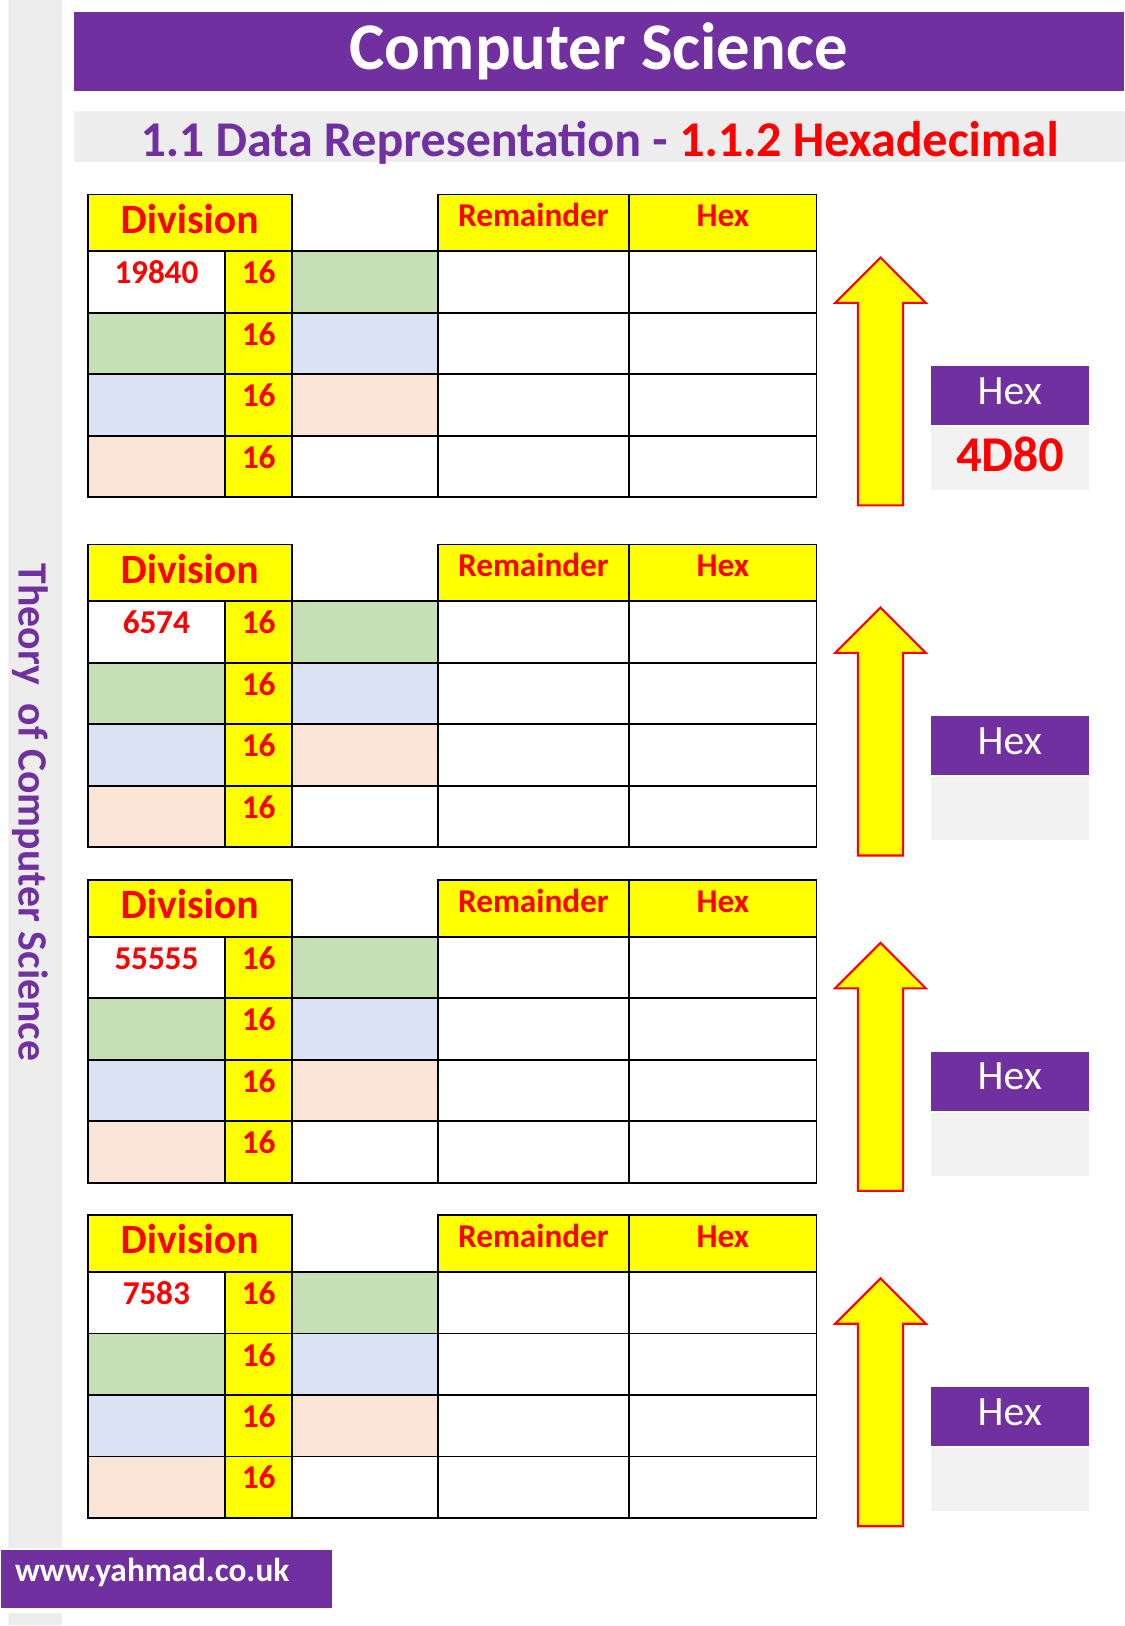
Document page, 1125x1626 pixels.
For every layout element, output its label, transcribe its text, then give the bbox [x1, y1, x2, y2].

table_cell 16 [226, 252, 291, 312]
table_cell 16 [226, 375, 291, 435]
table_cell 19840 [89, 252, 224, 312]
table_cell [293, 664, 437, 723]
table_header Remainder [439, 881, 628, 936]
table_cell [630, 1273, 816, 1333]
table_cell [630, 602, 816, 662]
table_cell [293, 787, 437, 846]
table_cell [293, 602, 437, 662]
table_cell 16 [226, 1122, 291, 1182]
table_header Hex [630, 881, 816, 936]
table_cell [293, 1457, 437, 1517]
table_header Division [89, 195, 291, 250]
table_cell [439, 999, 628, 1059]
table_cell [293, 314, 437, 373]
table_header Hex [931, 1052, 1089, 1111]
table_header Hex [931, 716, 1089, 775]
table_header Division [89, 545, 291, 600]
table_cell [439, 725, 628, 785]
table_cell 16 [226, 1061, 291, 1120]
table_header Hex [630, 195, 816, 250]
table_header [293, 880, 437, 936]
table_cell 55555 [89, 938, 224, 997]
table_cell [89, 999, 224, 1059]
table_cell [89, 1122, 224, 1182]
table_cell [89, 1396, 224, 1456]
table_cell 16 [226, 664, 291, 723]
table_cell [630, 1396, 816, 1456]
table_cell [439, 1273, 628, 1333]
table_cell 16 [226, 314, 291, 373]
table_header Division [89, 881, 291, 936]
table_cell [630, 375, 816, 435]
table_cell [931, 777, 1089, 840]
table_cell [439, 375, 628, 435]
table_cell [439, 1457, 628, 1517]
table_cell 7583 [89, 1273, 224, 1333]
table_cell [89, 375, 224, 435]
table_header Division [89, 1216, 291, 1271]
table_cell 16 [226, 602, 291, 662]
table_cell [630, 1334, 816, 1394]
table_cell [439, 664, 628, 723]
table_cell 16 [226, 938, 291, 997]
table_cell [293, 1334, 437, 1394]
table_header [293, 194, 437, 250]
table_cell [439, 938, 628, 997]
text_box [832, 1276, 929, 1528]
table_cell [630, 664, 816, 723]
table_header Hex [931, 1387, 1089, 1446]
table_cell [293, 999, 437, 1059]
table_header [293, 544, 437, 600]
table_cell 4D80 [931, 427, 1089, 490]
table_cell [293, 1061, 437, 1120]
table_cell [293, 437, 437, 496]
table_cell [293, 1273, 437, 1333]
table_cell [630, 1061, 816, 1120]
table_cell [630, 725, 816, 785]
table_cell [293, 1396, 437, 1456]
table_cell 16 [226, 1396, 291, 1456]
table_cell 16 [226, 999, 291, 1059]
table_cell [630, 787, 816, 846]
table_cell [293, 252, 437, 312]
table_cell 16 [226, 787, 291, 846]
table_header Hex [630, 545, 816, 600]
table_cell [630, 938, 816, 997]
table_cell [439, 252, 628, 312]
table_cell [89, 1061, 224, 1120]
table_cell [89, 664, 224, 723]
table_cell [439, 1122, 628, 1182]
table_cell [439, 1396, 628, 1456]
table_cell [439, 314, 628, 373]
table_cell 16 [226, 1457, 291, 1517]
text_box [832, 256, 929, 507]
table_cell [89, 787, 224, 846]
table_cell [439, 1061, 628, 1120]
table_cell [293, 1122, 437, 1182]
table_cell [439, 602, 628, 662]
table_header Remainder [439, 545, 628, 600]
table_cell [630, 252, 816, 312]
table_header [293, 1215, 437, 1271]
table_cell [89, 314, 224, 373]
table_cell [931, 1113, 1089, 1176]
table_cell [439, 1334, 628, 1394]
table_cell [89, 1334, 224, 1394]
table_cell [293, 375, 437, 435]
table_cell [630, 314, 816, 373]
table_cell [439, 787, 628, 846]
table_cell [630, 1122, 816, 1182]
table_header Hex [630, 1216, 816, 1271]
table_header Remainder [439, 195, 628, 250]
table_cell [89, 1457, 224, 1517]
table_cell [931, 1448, 1089, 1511]
table_cell [439, 437, 628, 496]
table_cell 16 [226, 725, 291, 785]
table_cell [630, 999, 816, 1059]
table_cell [630, 1457, 816, 1517]
table_cell 16 [226, 1334, 291, 1394]
table_cell [293, 938, 437, 997]
table_cell 6574 [89, 602, 224, 662]
text_box [832, 941, 929, 1192]
text_box [832, 606, 929, 857]
table_cell 16 [226, 437, 291, 496]
table_cell 16 [226, 1273, 291, 1333]
table_cell [89, 725, 224, 785]
table_header Remainder [439, 1216, 628, 1271]
table_cell [89, 437, 224, 496]
table_header Hex [931, 366, 1089, 425]
table_cell [293, 725, 437, 785]
table_cell [630, 437, 816, 496]
